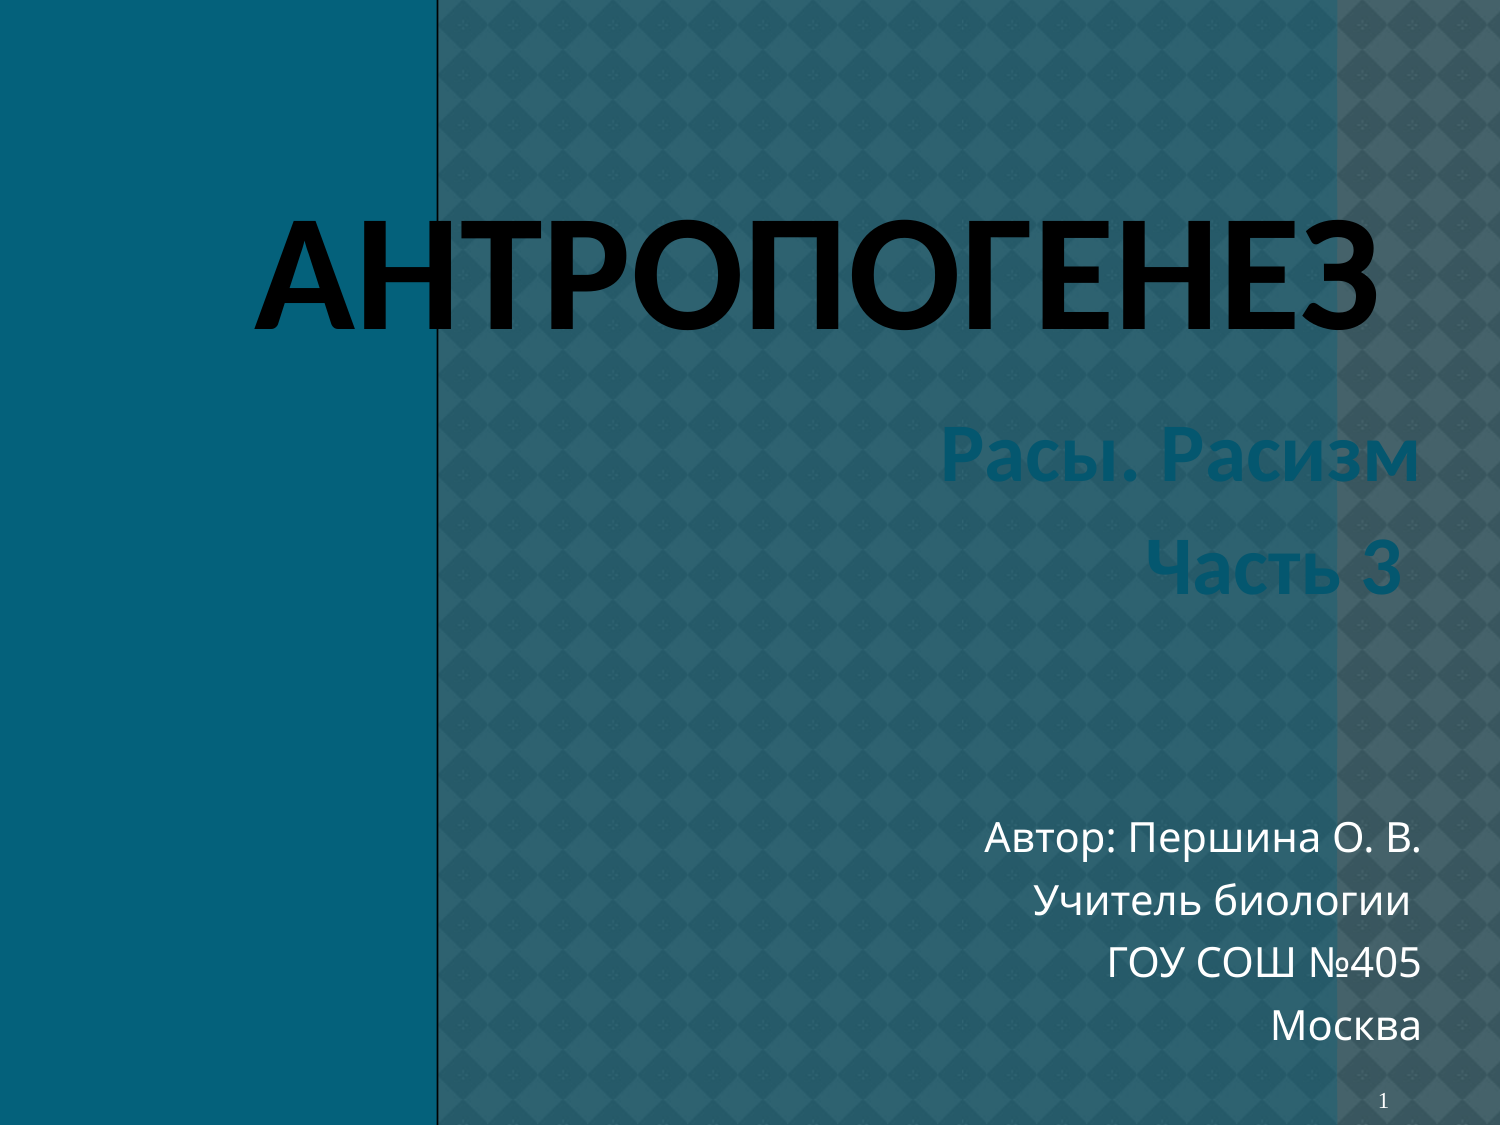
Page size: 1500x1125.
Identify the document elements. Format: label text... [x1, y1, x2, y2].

slide_number 1 [1292, 1075, 1390, 1113]
title Антропогенез [246, 87, 1390, 364]
picture [439, 0, 1500, 1125]
subtitle Расы. Расизм Часть 3 Автор: Першина О. В. Учитель биологии ГОУ СОШ №405 Москва [70, 398, 1430, 798]
